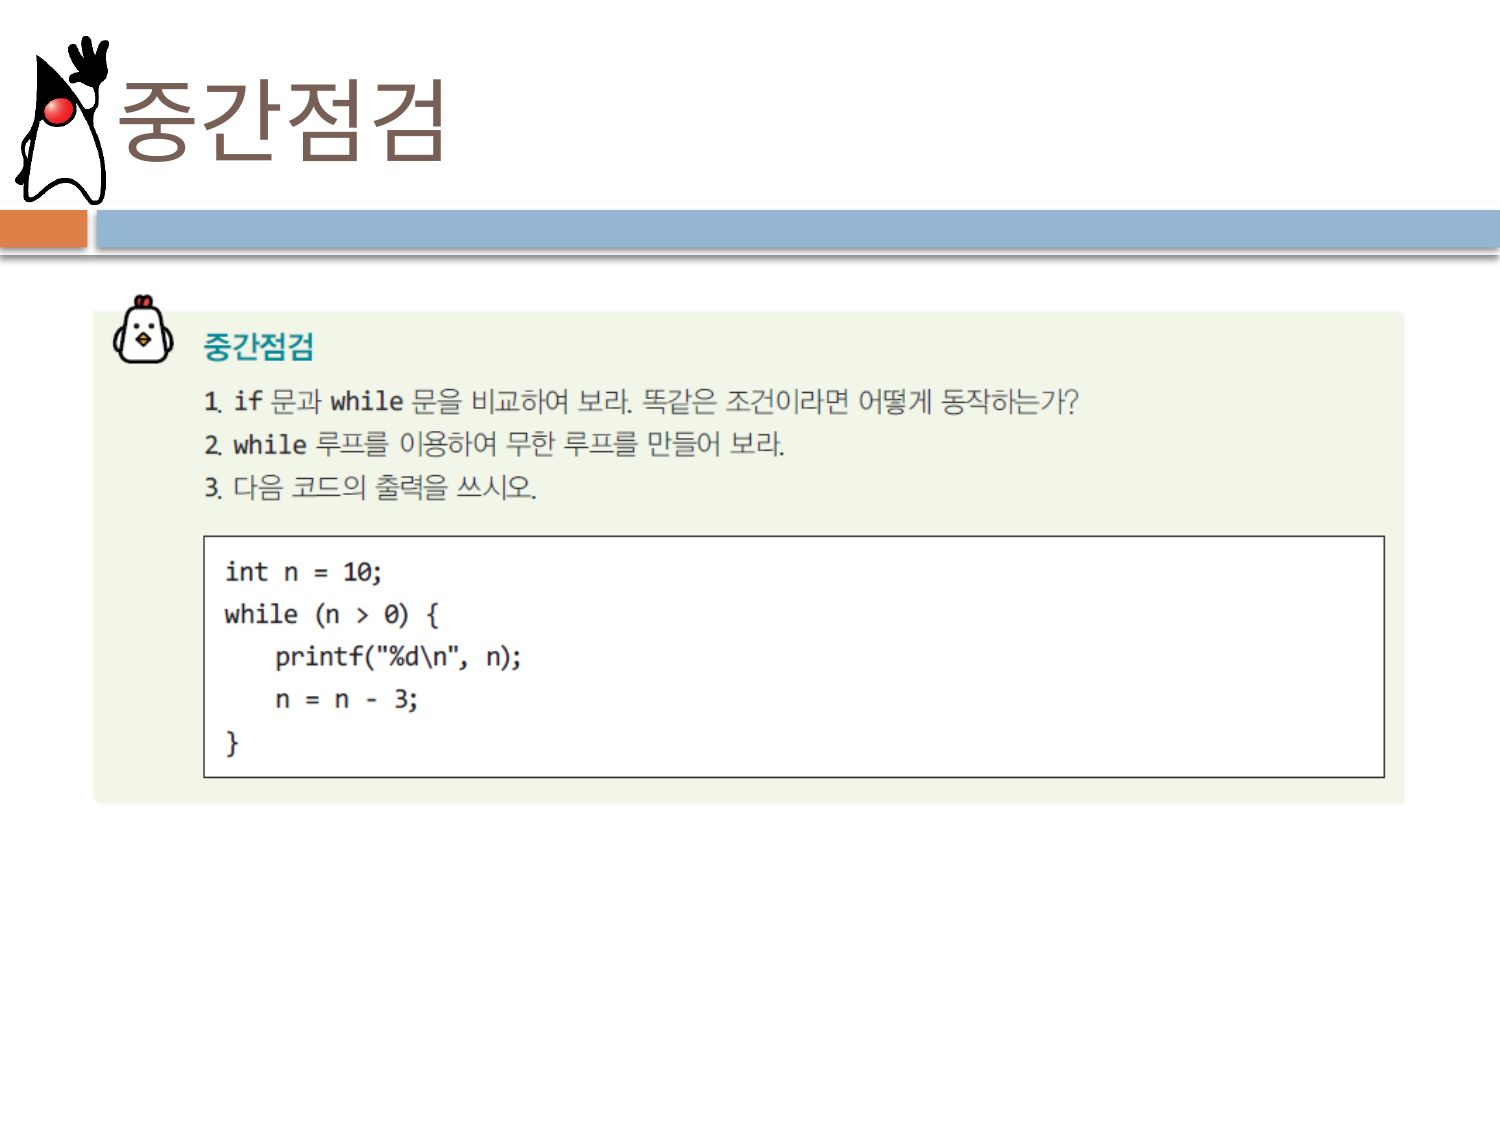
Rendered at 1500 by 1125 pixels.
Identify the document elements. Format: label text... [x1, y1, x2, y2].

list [80, 288, 1419, 815]
picture [15, 36, 109, 205]
title 중간점검 [100, 37, 1438, 200]
